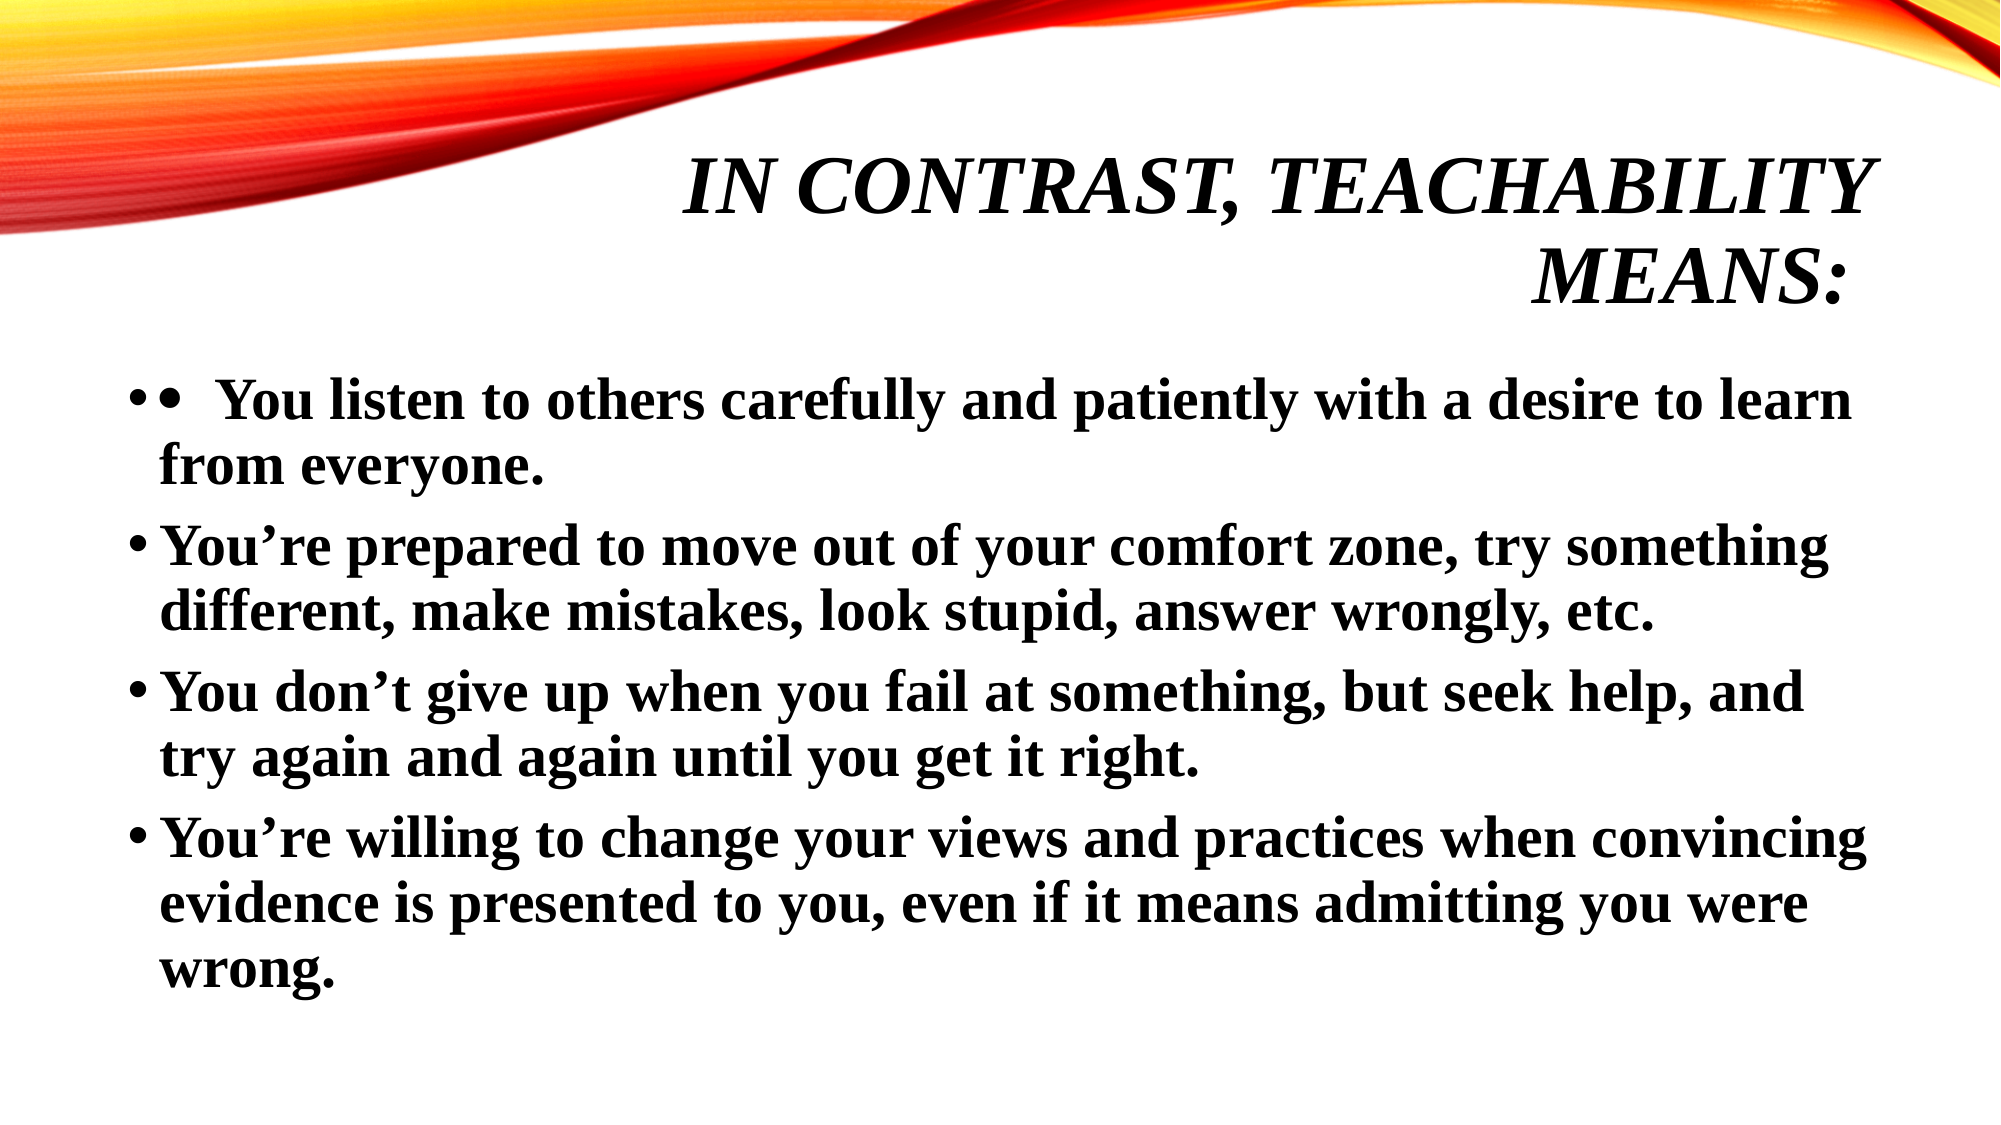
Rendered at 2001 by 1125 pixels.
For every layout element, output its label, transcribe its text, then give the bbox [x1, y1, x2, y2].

title In contrast, teachability means: [474, 125, 1888, 338]
picture [0, 0, 2000, 237]
list  You listen to others carefully and patiently with a desire to learn from everyone. You’re prepared to move out of your comfort zone, try something different, make mistakes, look stupid, answer wrongly, etc. You don’t give up when you fail at something, but seek help, and try again and again until you get it right. You’re willing to change your views and practices when convincing evidence is presented to you, even if it means admitting you were wrong. [112, 360, 1888, 1021]
